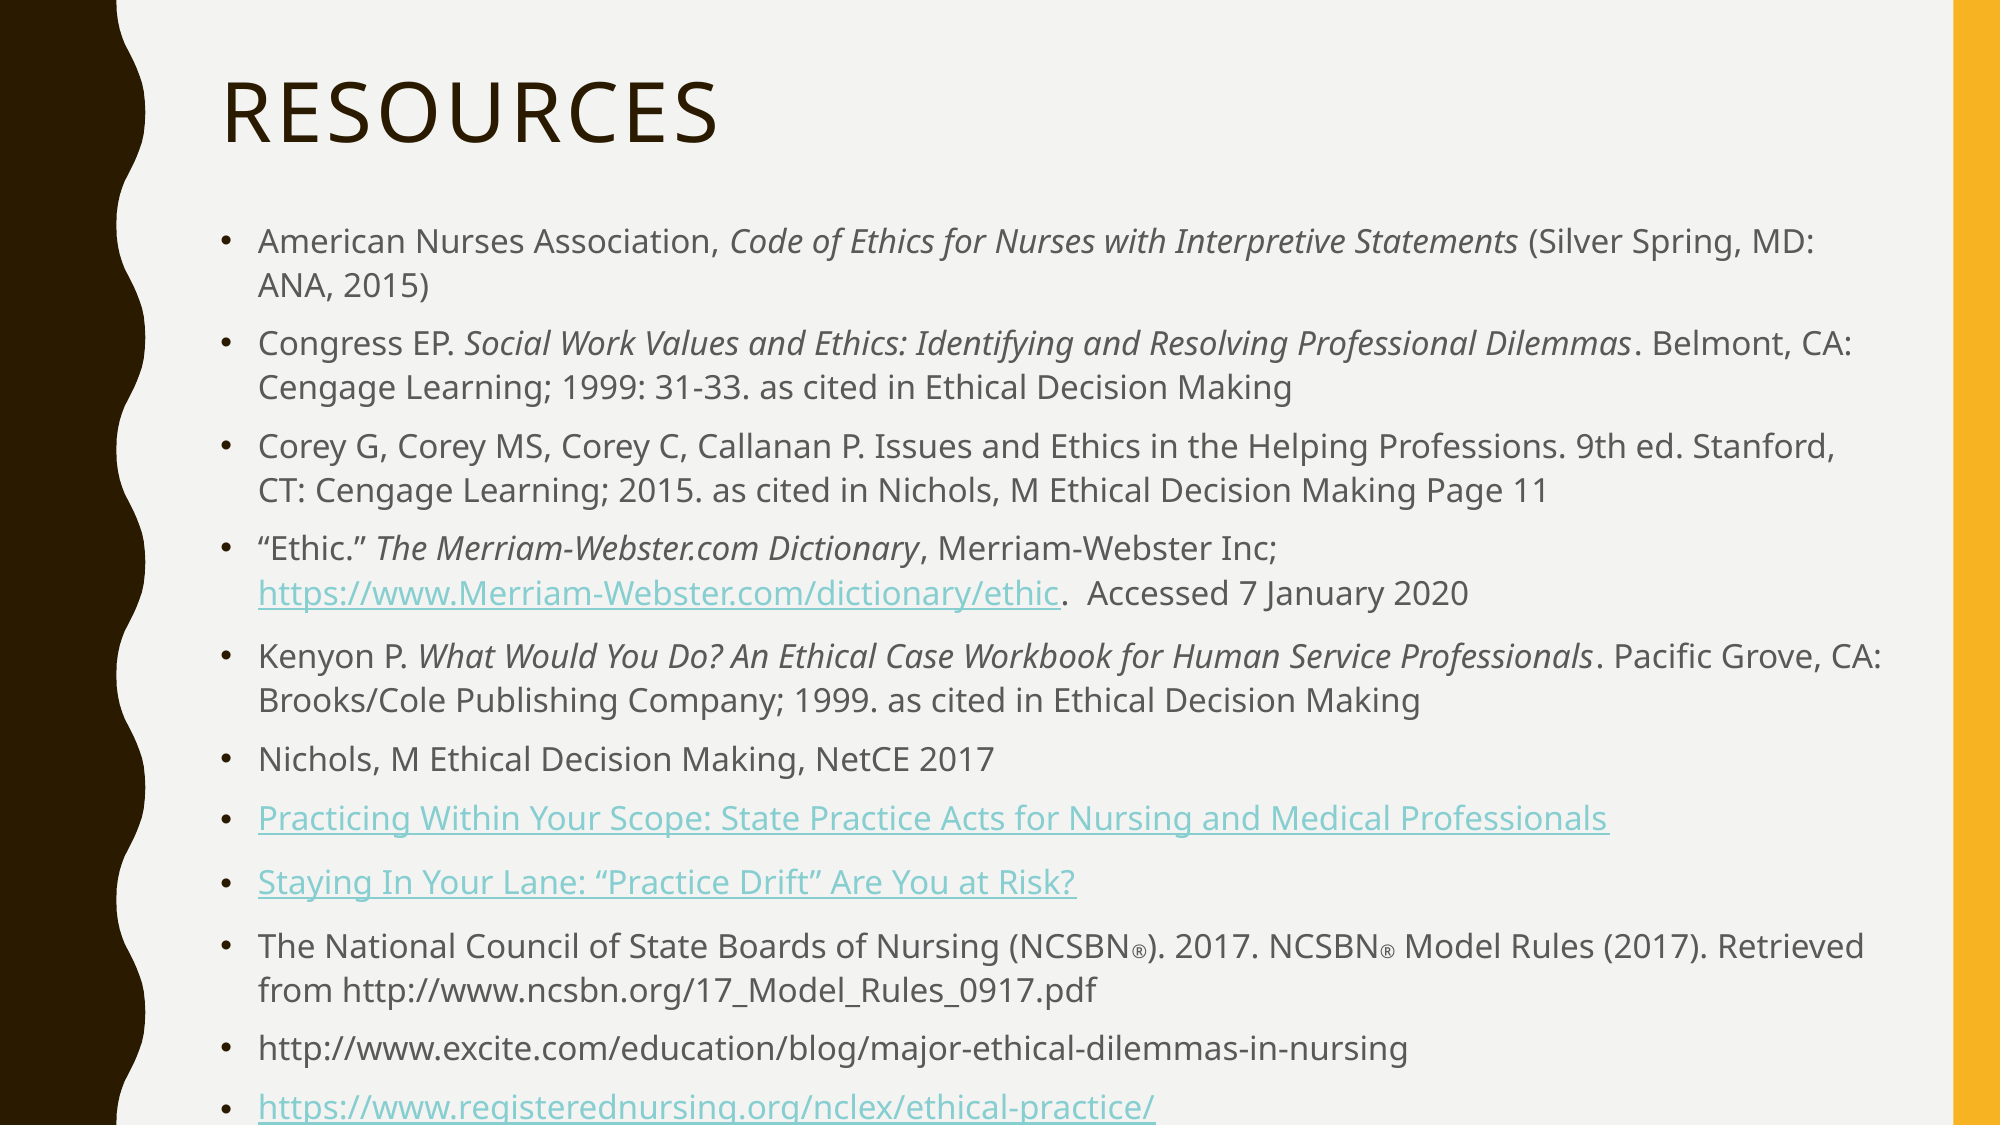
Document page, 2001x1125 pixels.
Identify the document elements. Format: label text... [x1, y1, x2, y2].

title Resources [205, 62, 1875, 191]
list American Nurses Association, Code of Ethics for Nurses with Interpretive Statements (Silver Spring, MD: ANA, 2015) Congress EP. Social Work Values and Ethics: Identifying and Resolving Professional Dilemmas. Belmont, CA: Cengage Learning; 1999: 31-33. as cited in Ethical Decision Making Corey G, Corey MS, Corey C, Callanan P. Issues and Ethics in the Helping Professions. 9th ed. Stanford, CT: Cengage Learning; 2015. as cited in Nichols, M Ethical Decision Making Page 11 “Ethic.” The Merriam-Webster.com Dictionary, Merriam-Webster Inc; https://www.Merriam-Webster.com/dictionary/ethic. Accessed 7 January 2020 Kenyon P. What Would You Do? An Ethical Case Workbook for Human Service Professionals. Pacific Grove, CA: Brooks/Cole Publishing Company; 1999. as cited in Ethical Decision Making Nichols, M Ethical Decision Making, NetCE 2017 Practicing Within Your Scope: State Practice Acts for Nursing and Medical Professionals Staying In Your Lane: “Practice Drift” Are You at Risk? The National Council of State Boards of Nursing (NCSBN®). 2017. NCSBN® Model Rules (2017). Retrieved from http://www.ncsbn.org/17_Model_Rules_0917.pdf http://www.excite.com/education/blog/major-ethical-dilemmas-in-nursing https://www.registerednursing.org/nclex/ethical-practice/ [205, 208, 1902, 965]
